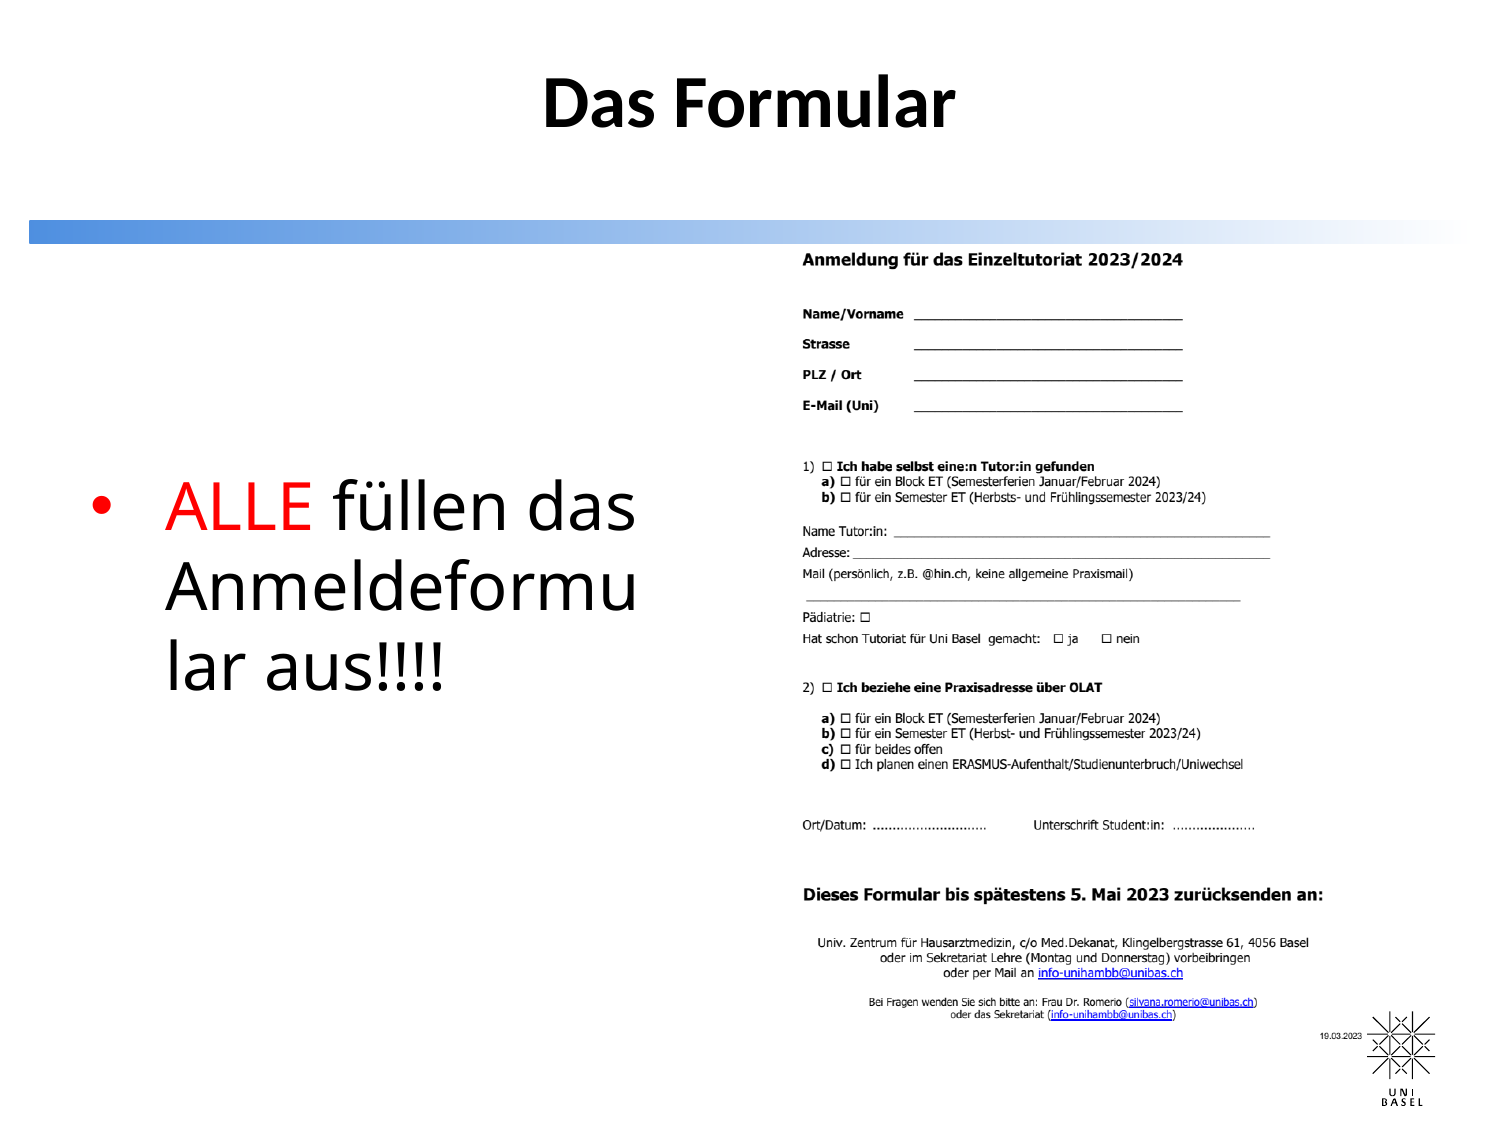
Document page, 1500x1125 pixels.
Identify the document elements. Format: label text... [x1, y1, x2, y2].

list ALLE füllen das Anmeldeformular aus!!!! [75, 422, 659, 838]
picture [749, 183, 1376, 1069]
title Das Formular [75, 45, 1425, 233]
